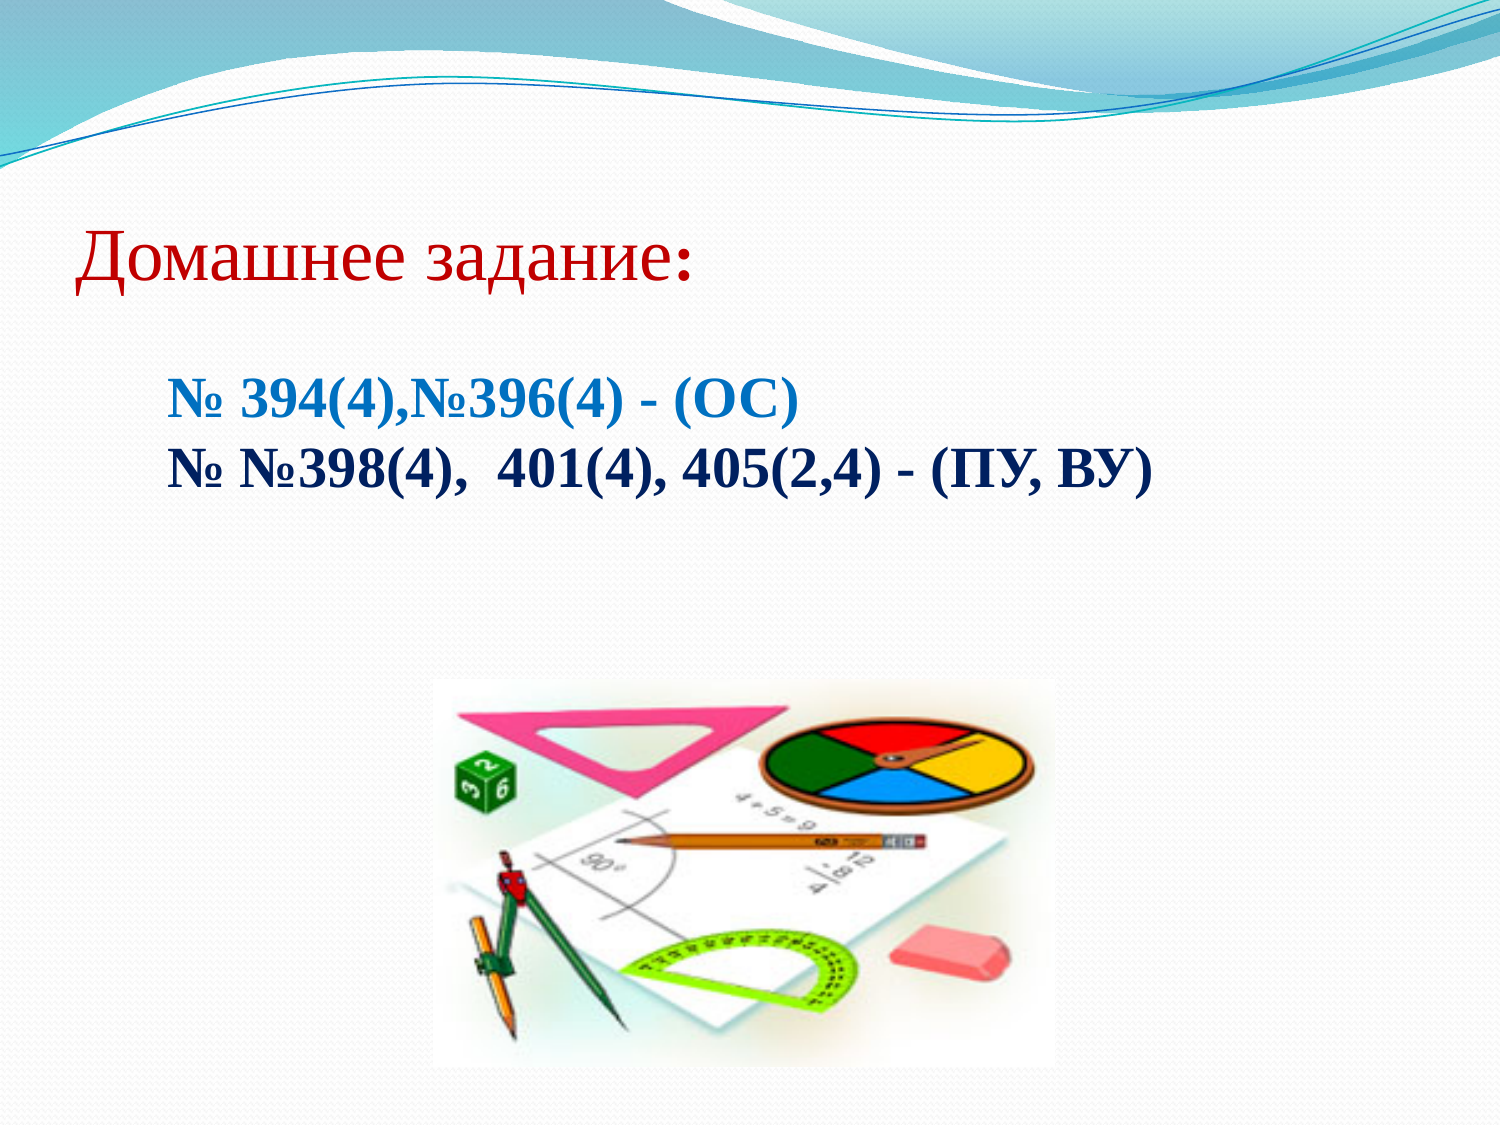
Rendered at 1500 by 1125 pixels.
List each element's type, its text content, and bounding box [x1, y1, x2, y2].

text_box № 394(4),№396(4) - (ОС) № №398(4), 401(4), 405(2,4) - (ПУ, ВУ) [152, 351, 1219, 507]
title Домашнее задание: [75, 115, 1438, 303]
picture [433, 679, 1055, 1067]
